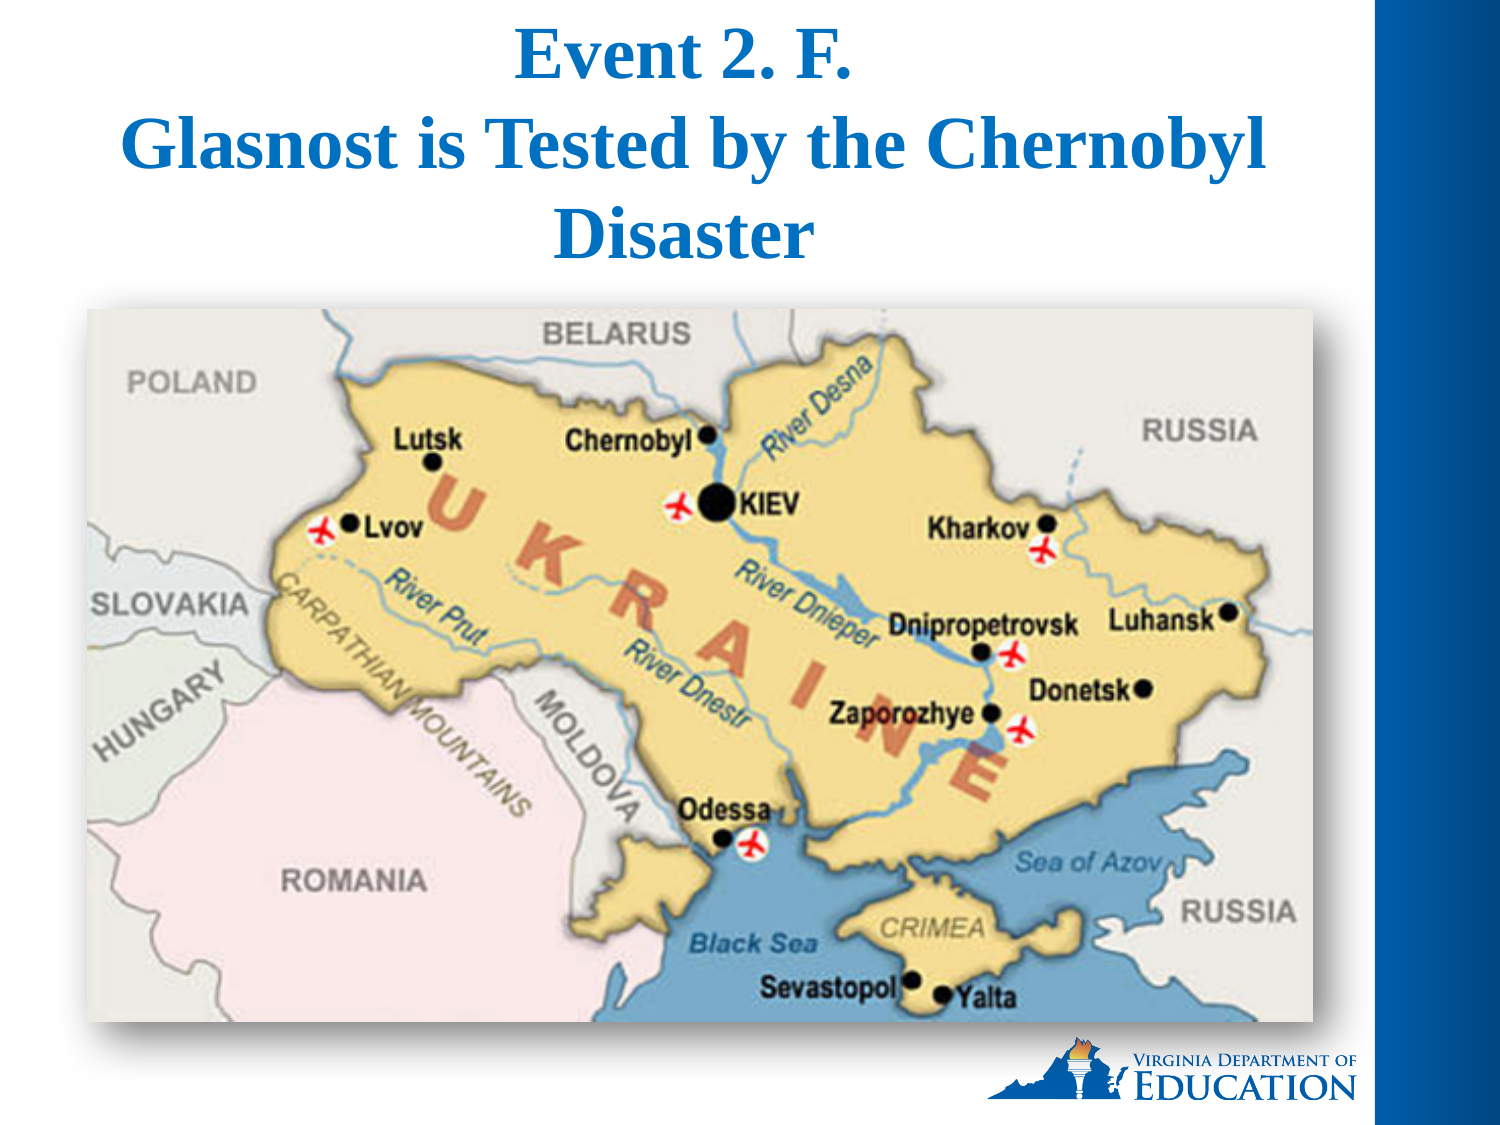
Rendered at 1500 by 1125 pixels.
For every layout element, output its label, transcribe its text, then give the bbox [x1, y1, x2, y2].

picture [987, 1037, 1357, 1100]
title Event 2. F. Glasnost is Tested by the Chernobyl Disaster [75, 45, 1313, 233]
picture [87, 309, 1313, 1023]
